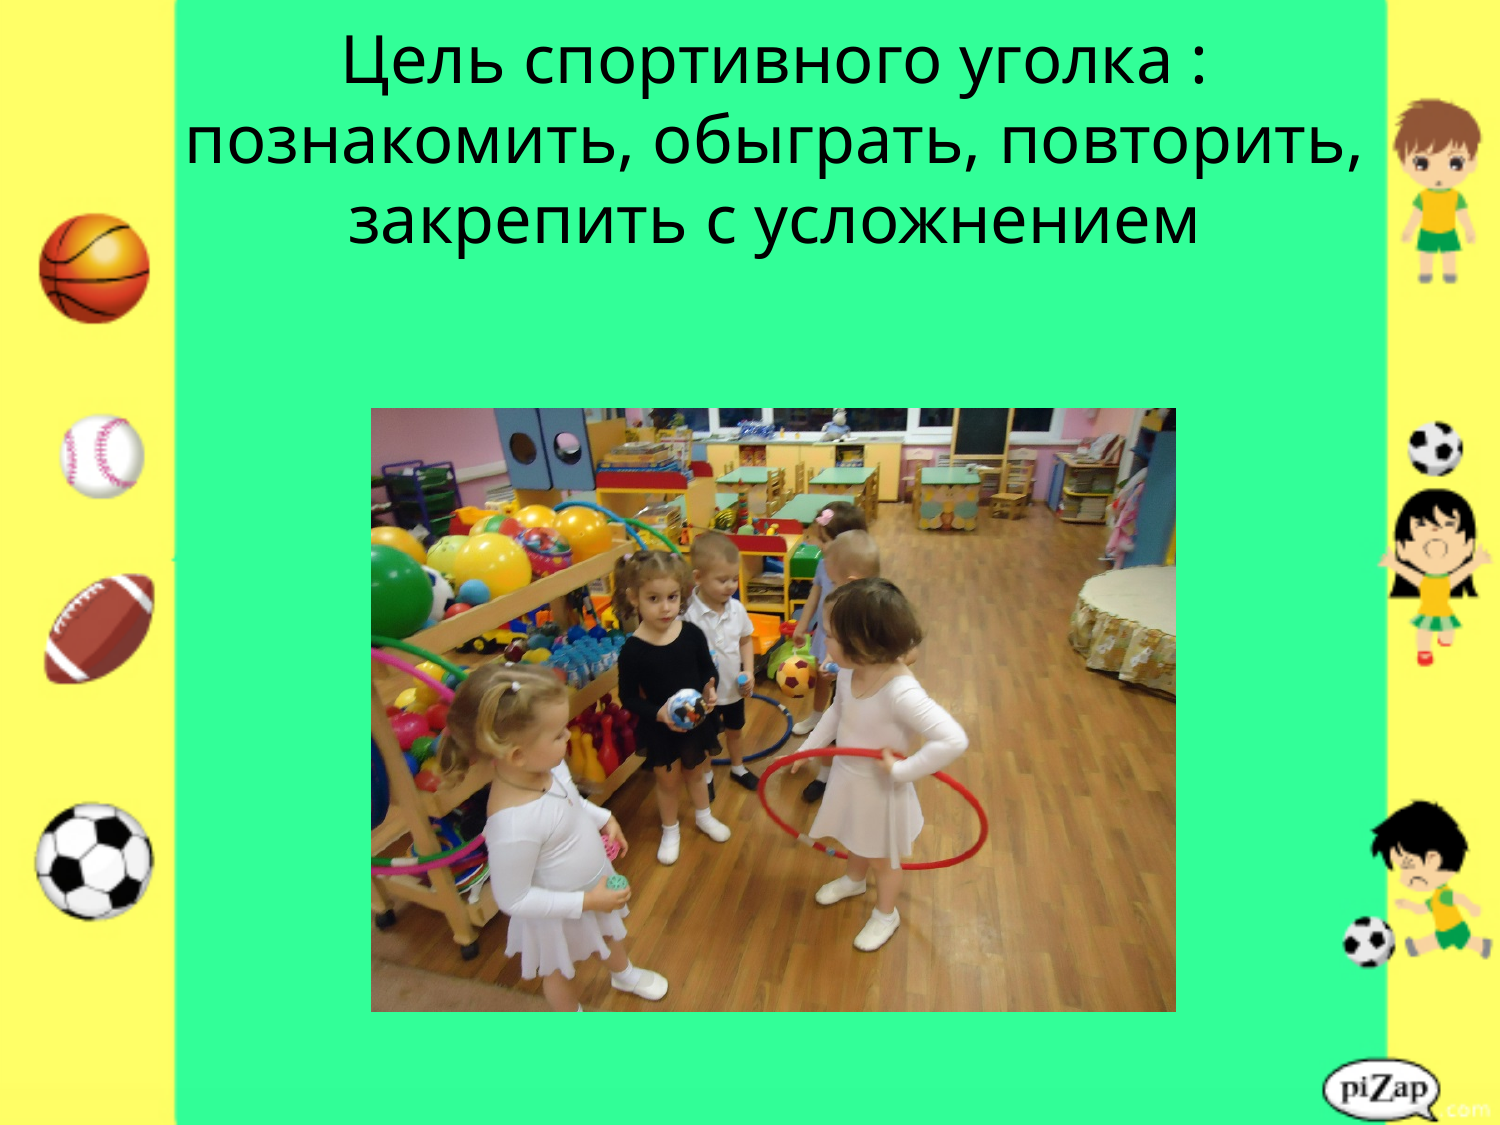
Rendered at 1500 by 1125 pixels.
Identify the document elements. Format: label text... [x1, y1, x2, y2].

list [371, 408, 1176, 1012]
title Цель спортивного уголка : познакомить, обыграть, повторить, закрепить с усложнением [100, 42, 1451, 231]
picture [0, 0, 1500, 1125]
